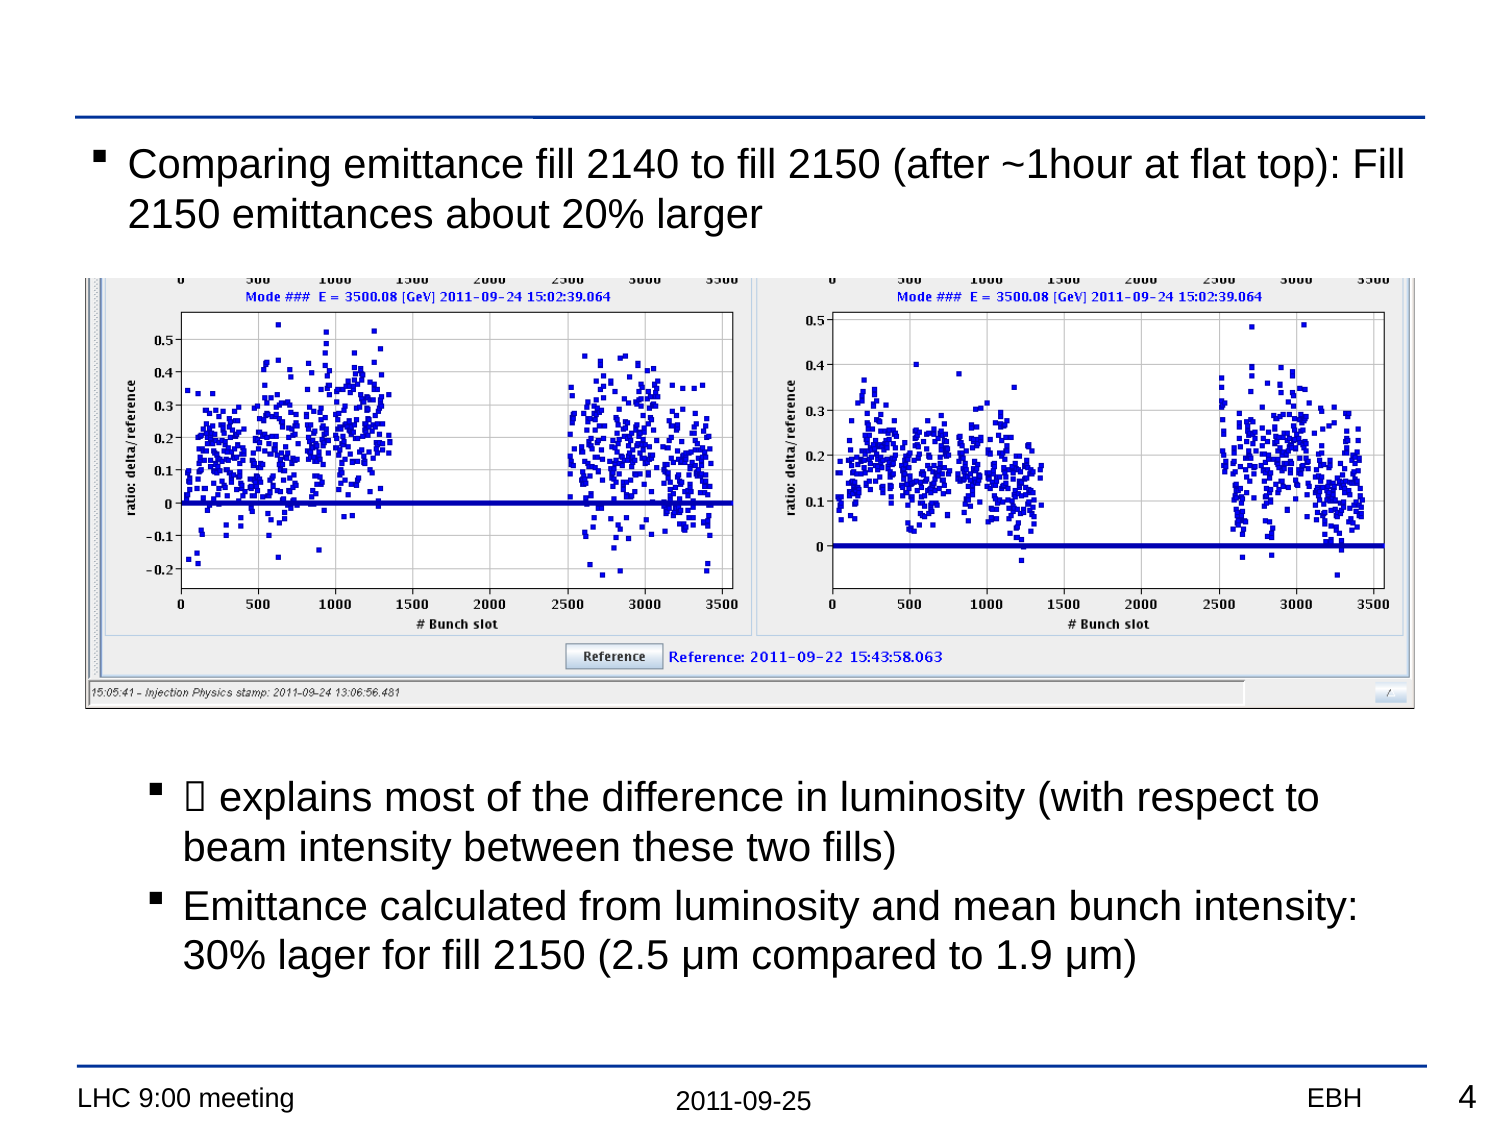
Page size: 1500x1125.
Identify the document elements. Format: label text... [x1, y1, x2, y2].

list Comparing emittance fill 2140 to fill 2150 (after ~1hour at flat top): Fill 2150 emittances about 20% larger  explains most of the difference in luminosity (with respect to beam intensity between these two fills) Emittance calculated from luminosity and mean bunch intensity: 30% lager for fill 2150 (2.5 μm compared to 1.9 μm) [74, 128, 1426, 1054]
picture [85, 278, 1415, 709]
